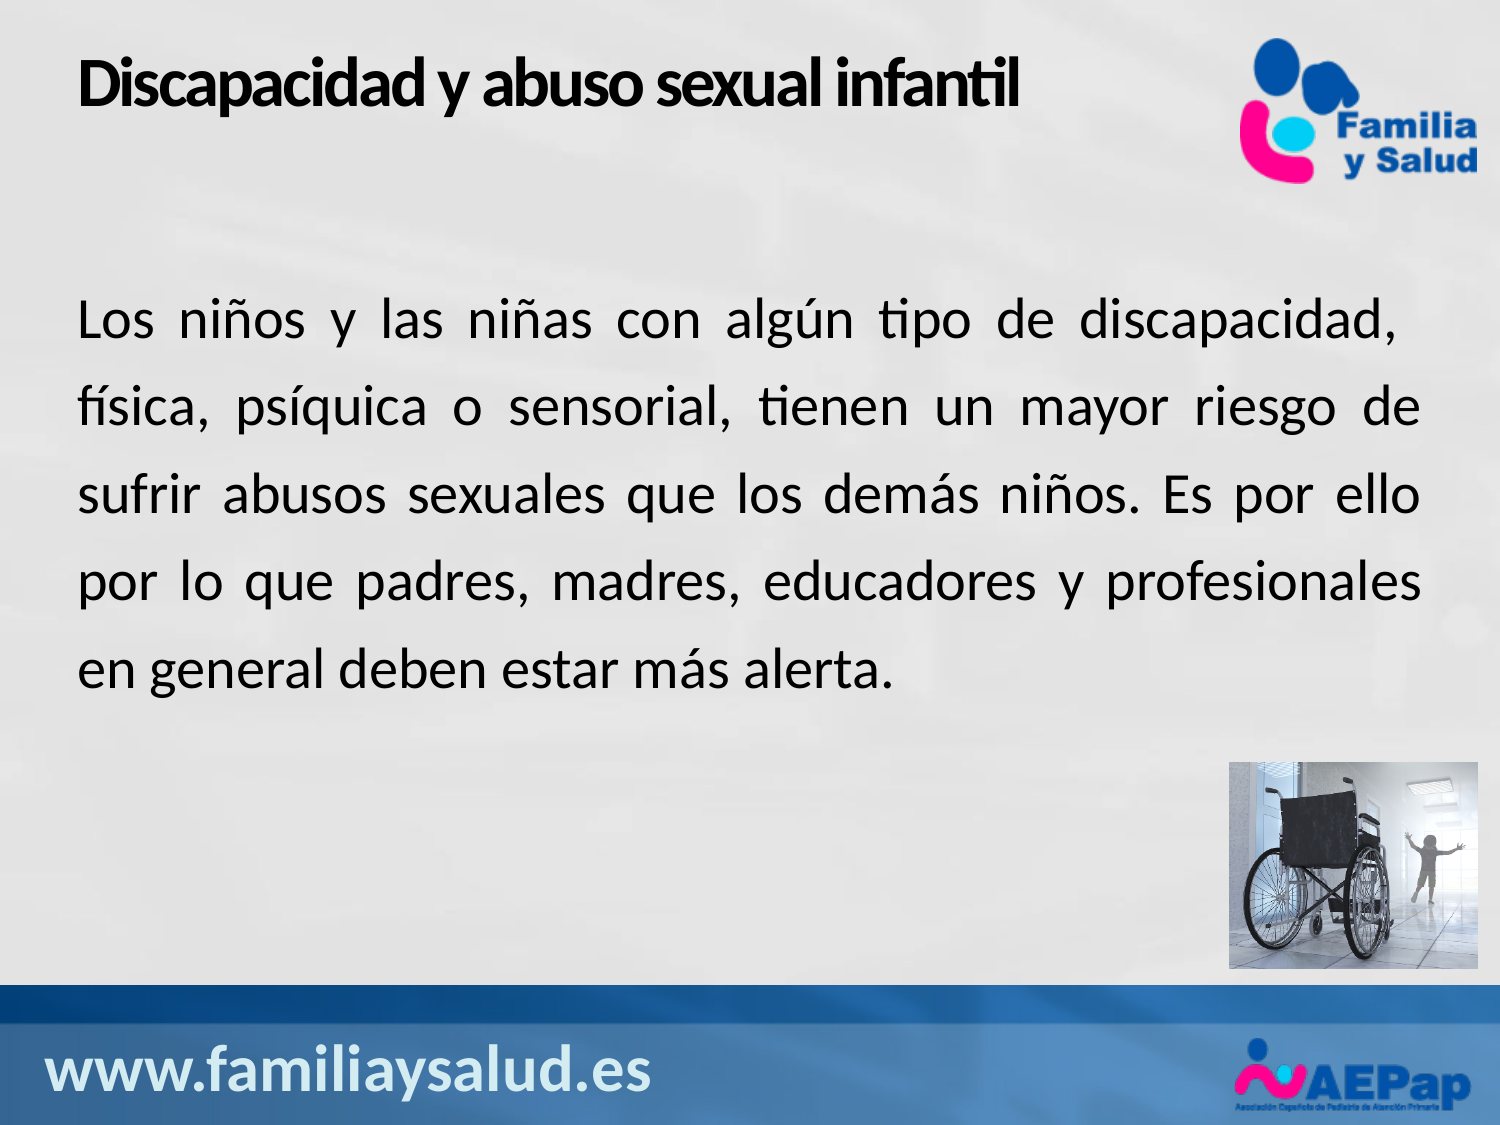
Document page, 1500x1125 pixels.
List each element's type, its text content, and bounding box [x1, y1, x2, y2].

text_box Los niños y las niñas con algún tipo de discapacidad, física, psíquica o sensorial, tienen un mayor riesgo de sufrir abusos sexuales que los demás niños. Es por ello por lo que padres, madres, educadores y profesionales en general deben estar más alerta. [62, 255, 1438, 925]
text_box Discapacidad y abuso sexual infantil [62, 37, 1238, 119]
picture [0, 0, 1500, 1125]
text_box www.familiaysalud.es [29, 1017, 757, 1113]
